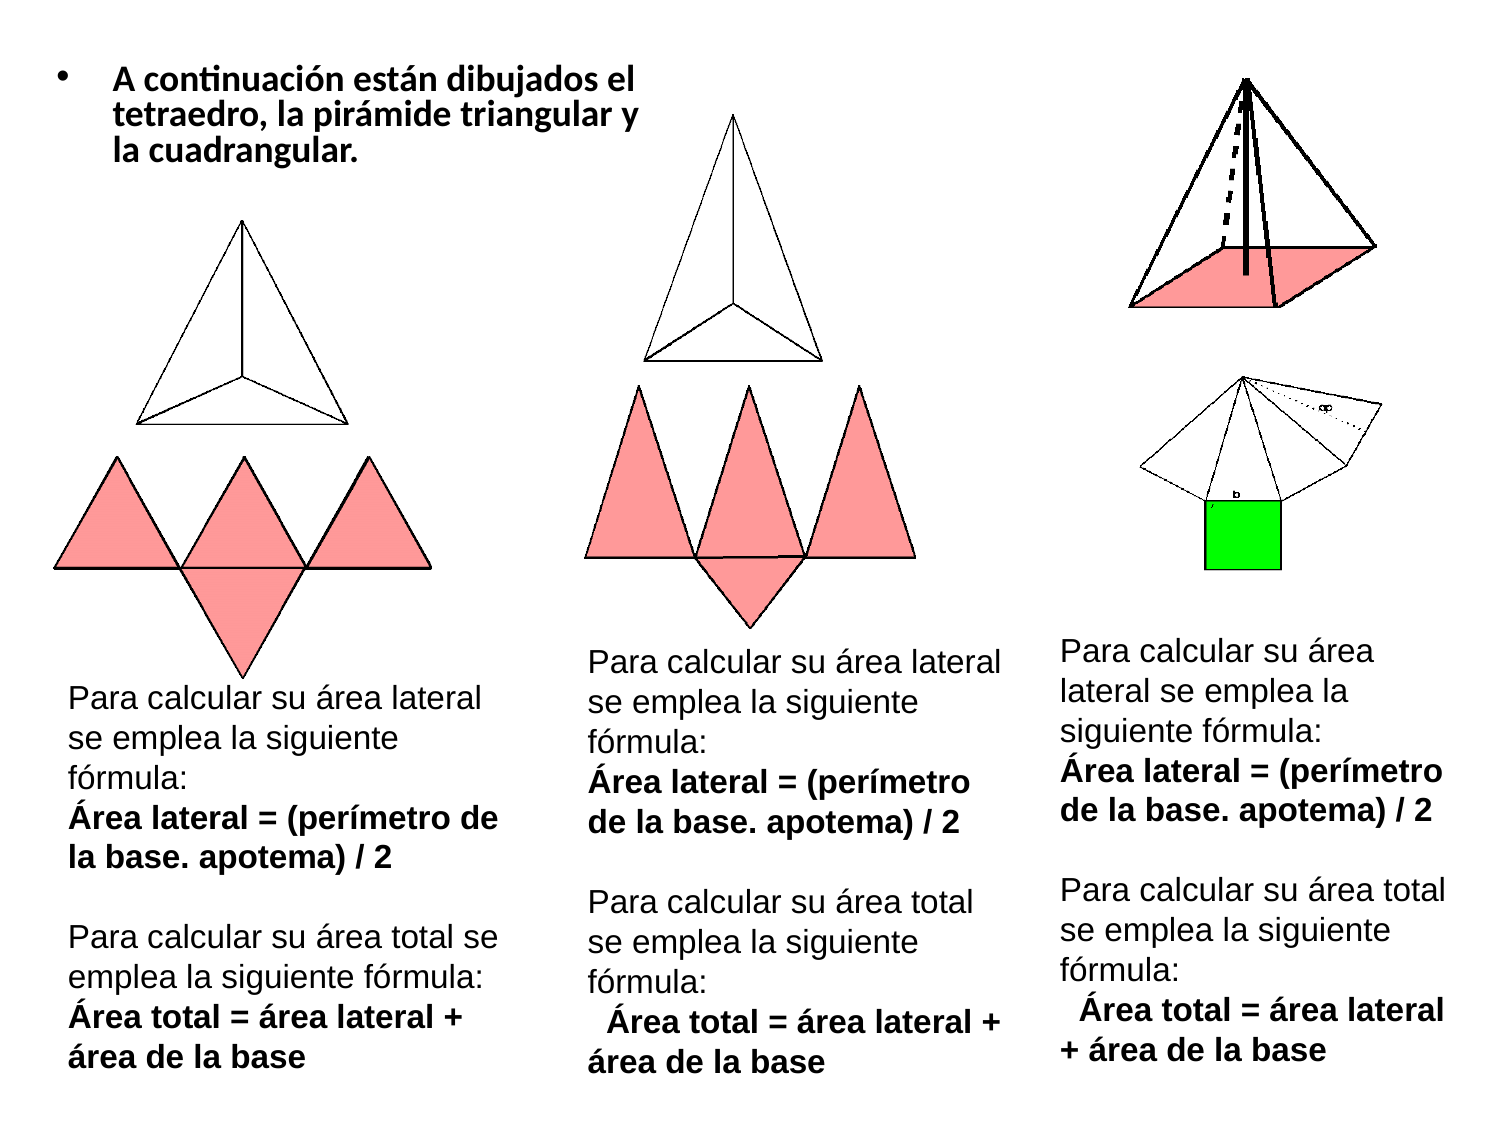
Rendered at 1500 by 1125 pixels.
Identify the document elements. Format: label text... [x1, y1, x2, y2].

text_box Para calcular su área lateral se emplea la siguiente fórmula: Área lateral = (perímetro de la base. apotema) / 2 Para calcular su área total se emplea la siguiente fórmula: Área total = área lateral + área de la base [572, 633, 1034, 1088]
text_box Para calcular su área lateral se emplea la siguiente fórmula: Área lateral = (perímetro de la base. apotema) / 2 Para calcular su área total se emplea la siguiente fórmula: Área total = área lateral + área de la base [53, 668, 538, 1083]
picture [1021, 373, 1500, 585]
picture [643, 113, 823, 362]
picture [52, 455, 432, 679]
picture [1127, 77, 1377, 309]
list A continuación están dibujados el tetraedro, la pirámide triangular y la cuadrangular. [41, 54, 681, 320]
picture [135, 219, 349, 425]
picture [584, 385, 916, 629]
text_box Para calcular su área lateral se emplea la siguiente fórmula: Área lateral = (perímetro de la base. apotema) / 2 Para calcular su área total se emplea la siguiente fórmula: Área total = área lateral + área de la base [1045, 621, 1477, 1076]
